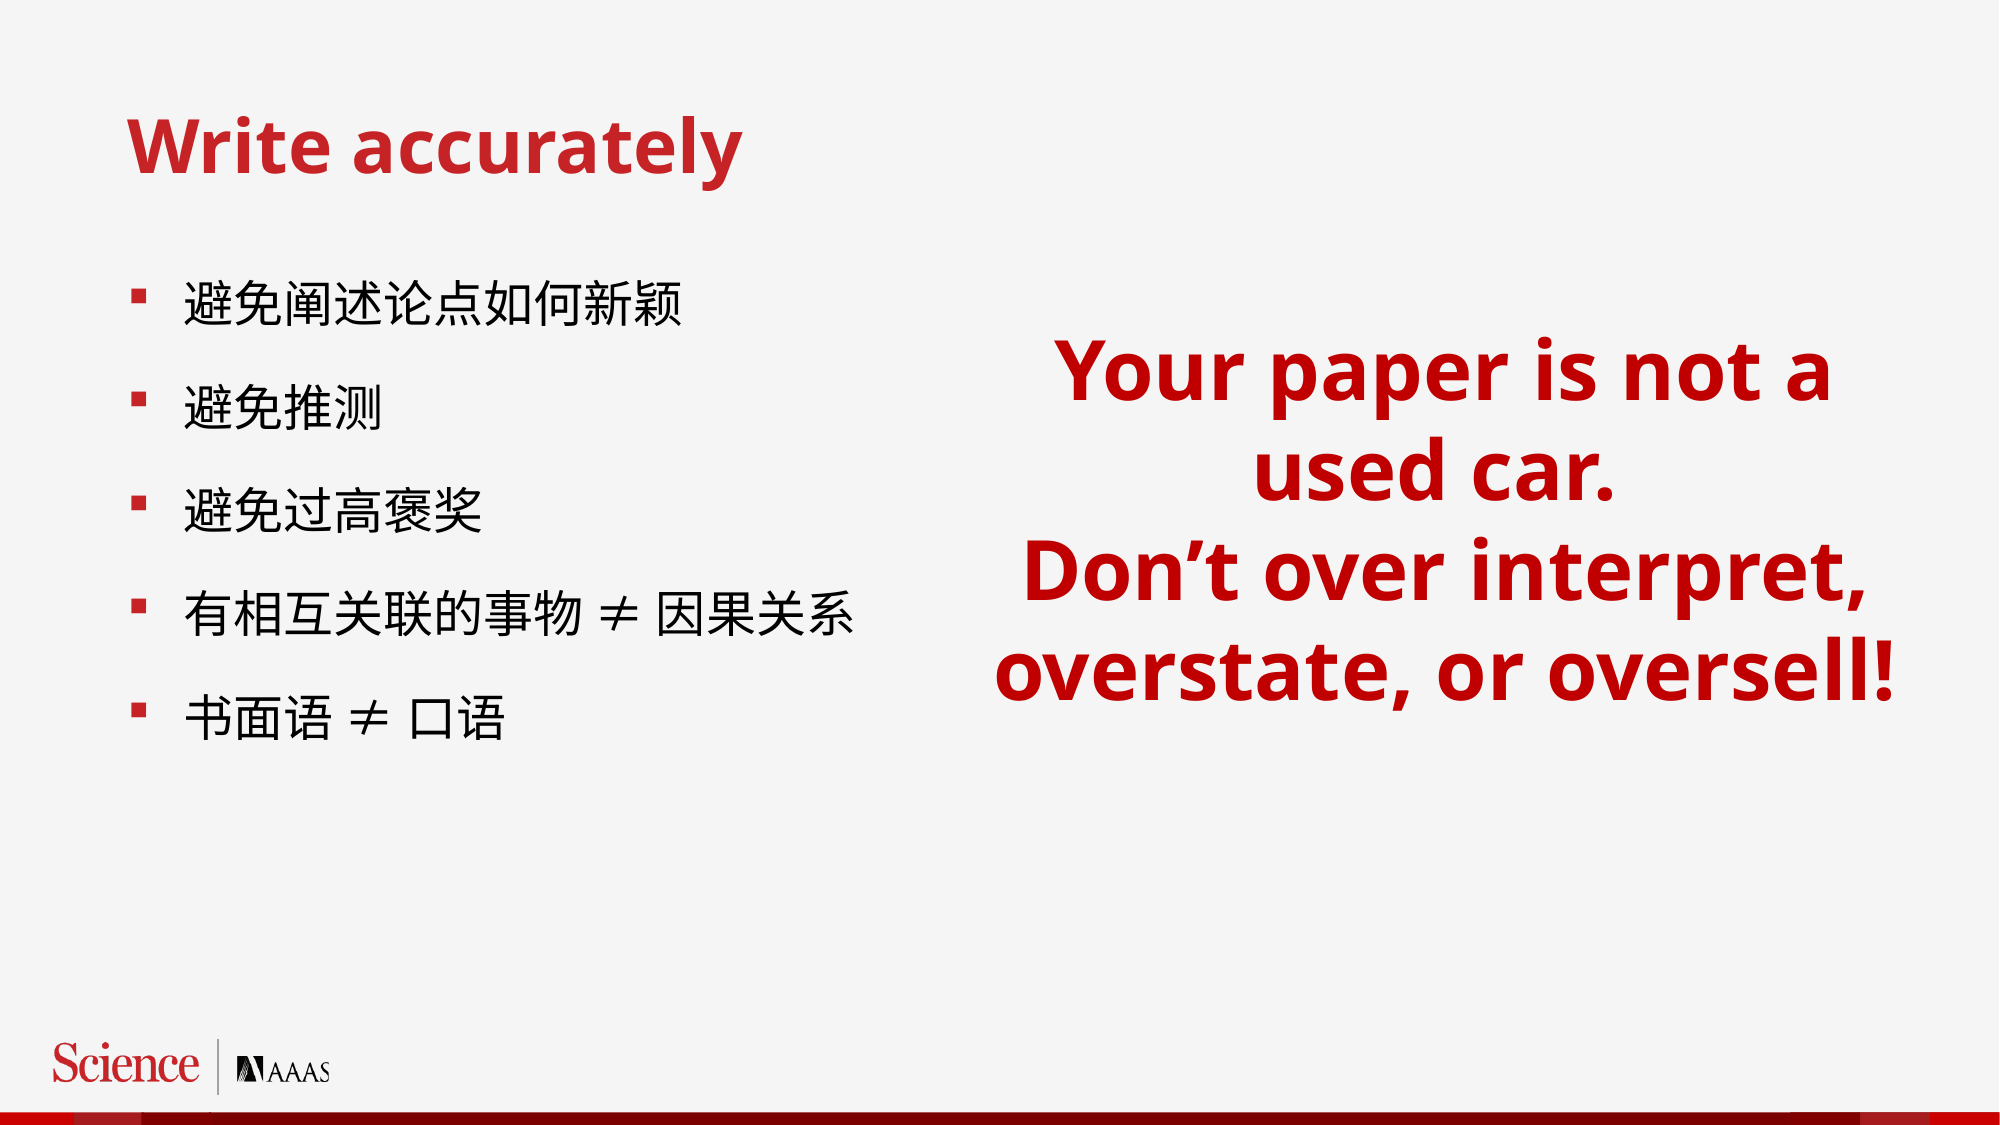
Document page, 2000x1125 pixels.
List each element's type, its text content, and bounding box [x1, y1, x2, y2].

list 避免阐述论点如何新颖 避免推测 避免过高褒奖 有相互关联的事物 ≠ 因果关系 书面语 ≠ 口语 [112, 259, 917, 906]
text_box Write accurately [112, 23, 1758, 198]
text_box Your paper is not a used car. Don’t over interpret, overstate, or oversell! [956, 309, 1934, 725]
